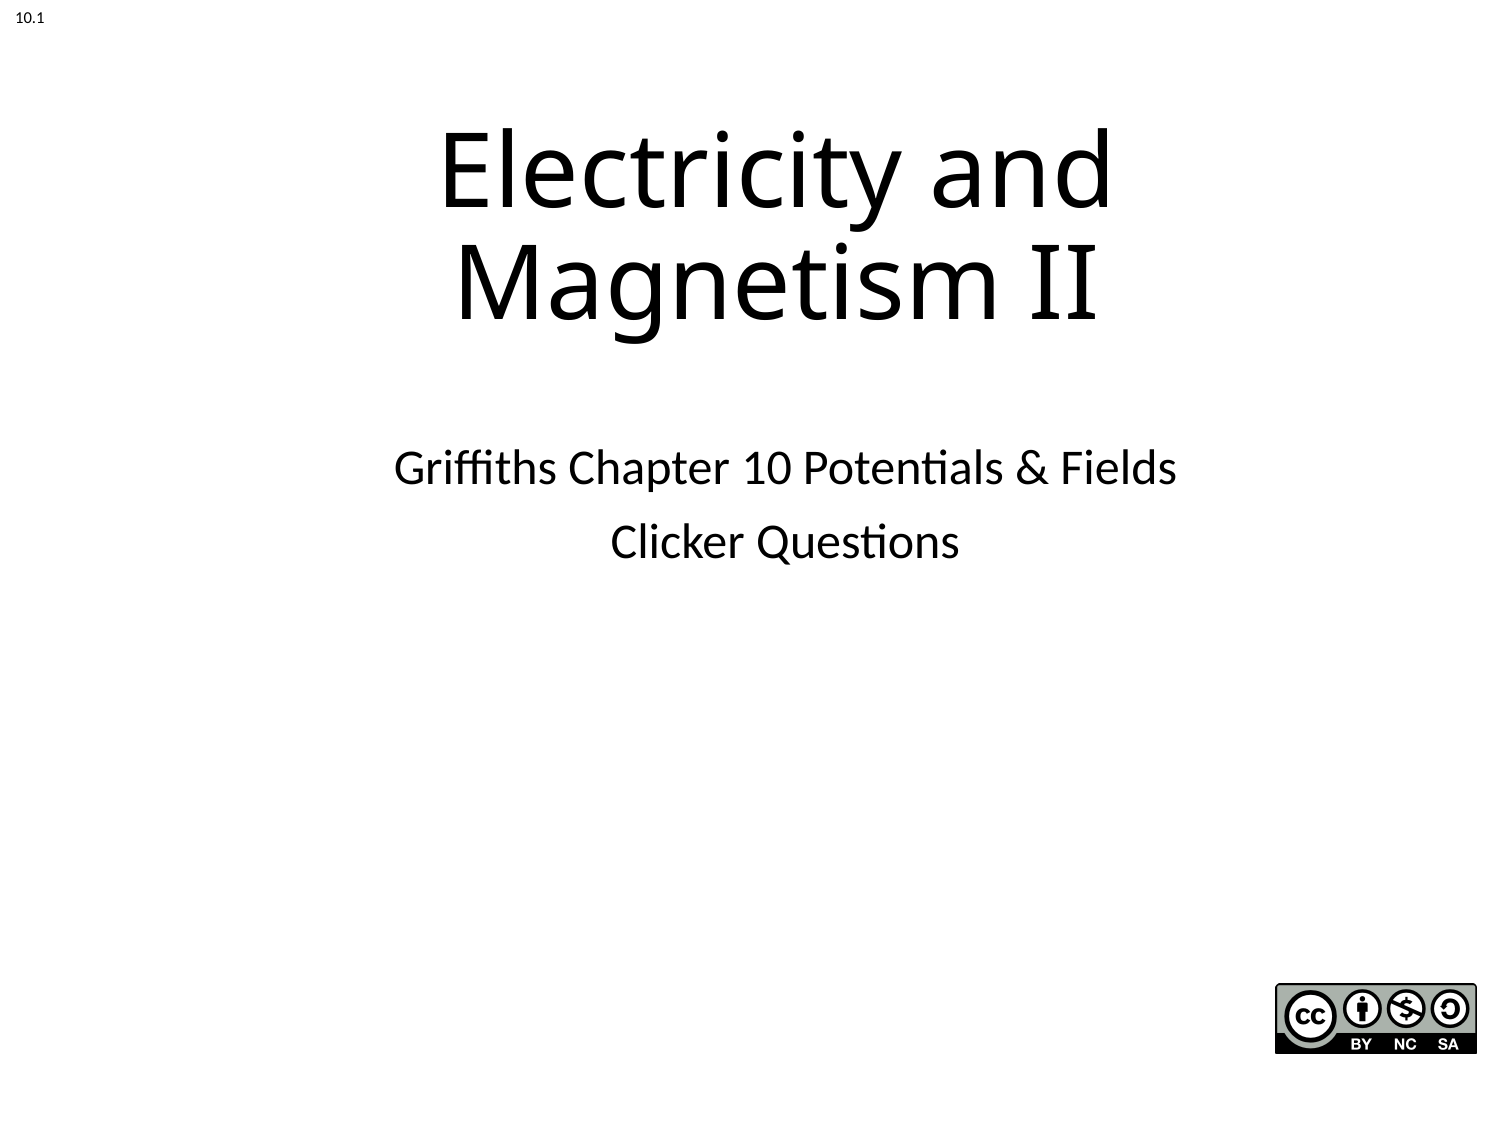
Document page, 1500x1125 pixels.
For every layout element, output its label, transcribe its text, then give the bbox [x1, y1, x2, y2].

subtitle Griffiths Chapter 10 Potentials & Fields Clicker Questions [225, 433, 1346, 721]
text_box 10.1 [0, 0, 60, 35]
picture [1274, 983, 1477, 1054]
title Electricity and Magnetism II [138, 108, 1414, 350]
